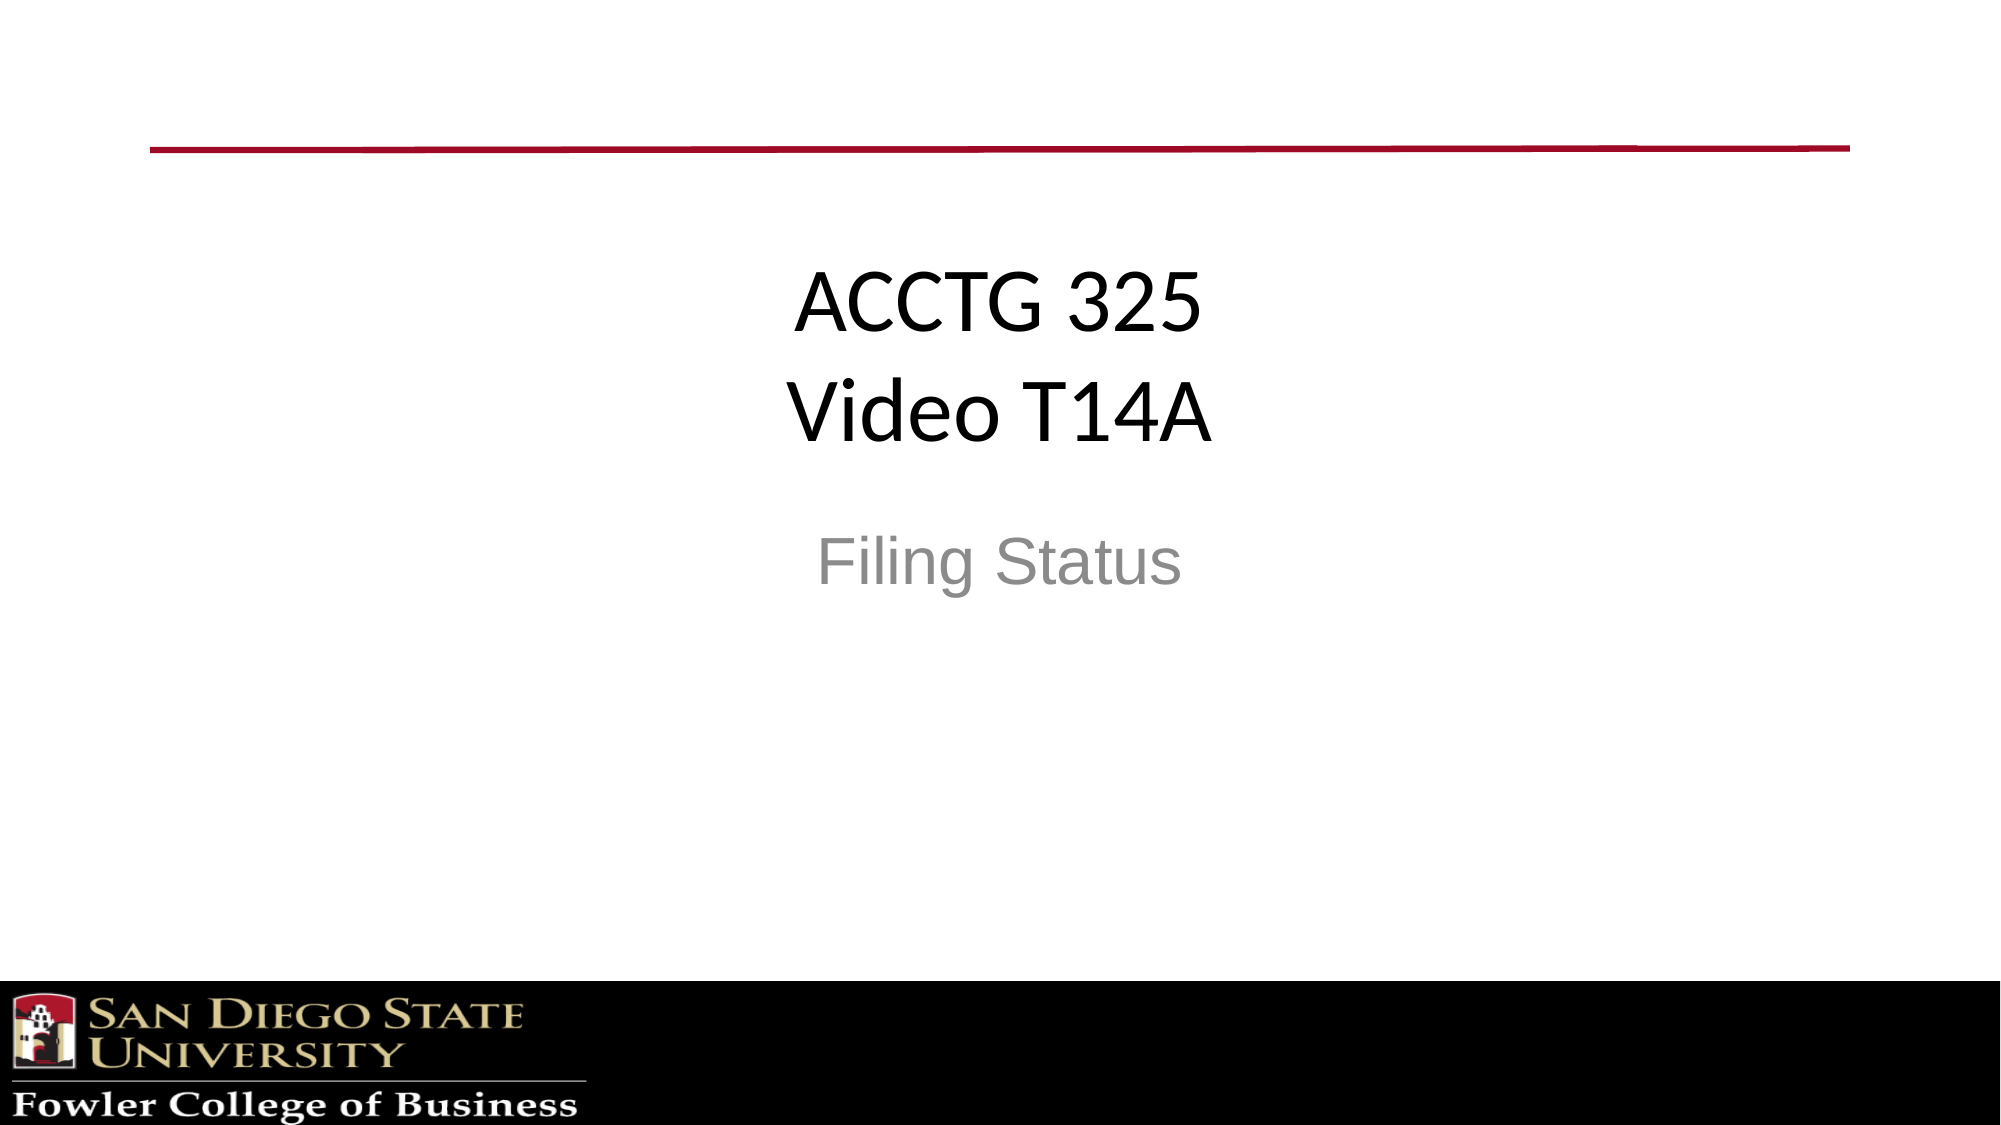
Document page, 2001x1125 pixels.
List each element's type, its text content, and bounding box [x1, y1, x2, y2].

picture [12, 992, 588, 1125]
subtitle Filing Status [474, 510, 1525, 798]
title ACCTG 325 Video T14A [362, 232, 1638, 474]
